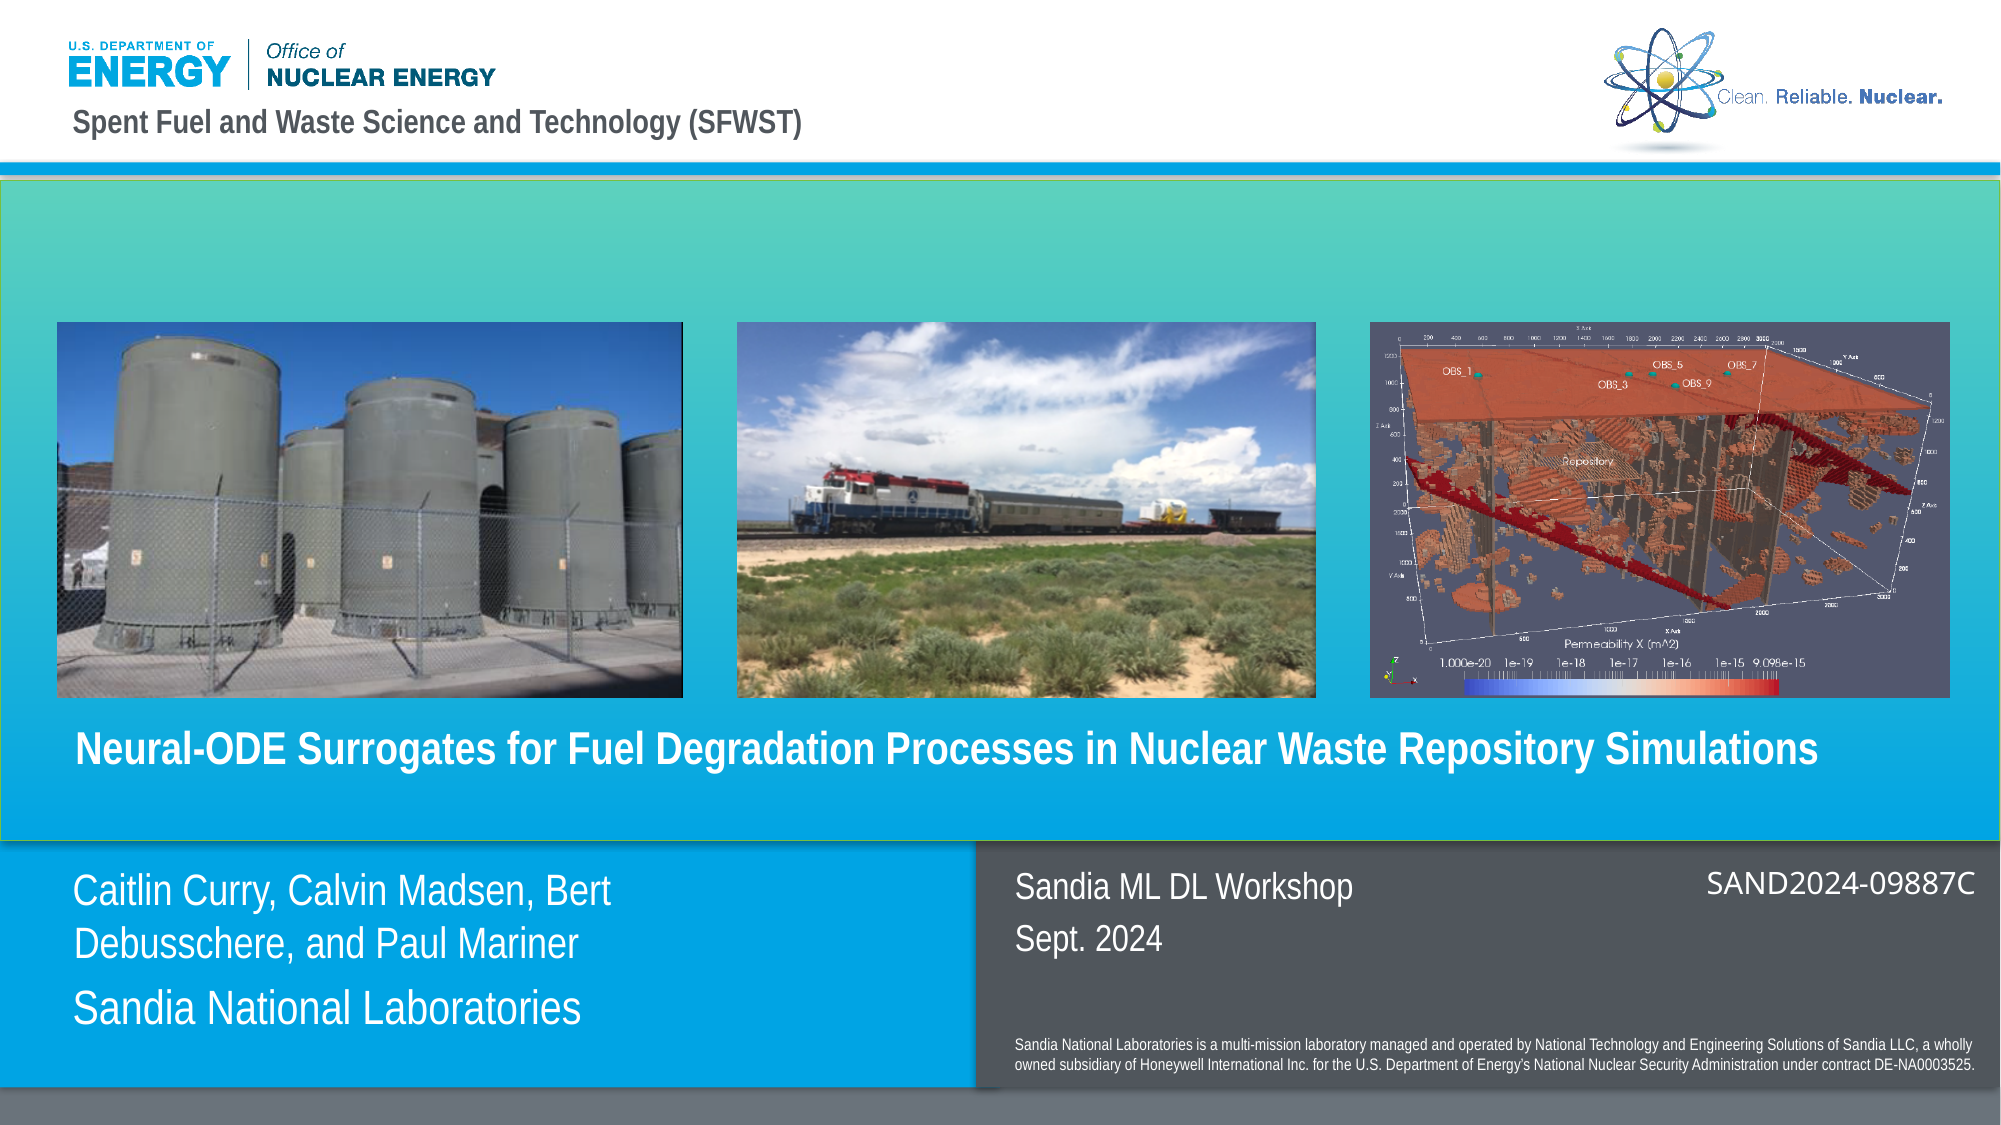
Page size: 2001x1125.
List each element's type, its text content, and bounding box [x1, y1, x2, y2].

text_box SAND2024-09887C [1337, 855, 1992, 909]
picture [57, 322, 683, 698]
list Caitlin Curry, Calvin Madsen, Bert Debusschere, and Paul Mariner Sandia National Laboratories [57, 854, 792, 1045]
text_box Sandia National Laboratories is a multi-mission laboratory managed and operated by National Technology and Engineering Solutions of Sandia LLC, a wholly owned subsidiary of Honeywell International Inc. for the U.S. Department of Energy’s National Nuclear Security Administration under contract DE-NA0003525. [999, 1026, 2000, 1092]
picture [1370, 322, 1950, 698]
list Sandia ML DL Workshop Sept. 2024 [999, 854, 1734, 1026]
picture [57, 37, 508, 92]
picture [737, 322, 1316, 698]
picture [1604, 28, 1943, 155]
subtitle Neural-ODE Surrogates for Fuel Degradation Processes in Nuclear Waste Repository Simulations [60, 710, 1943, 830]
